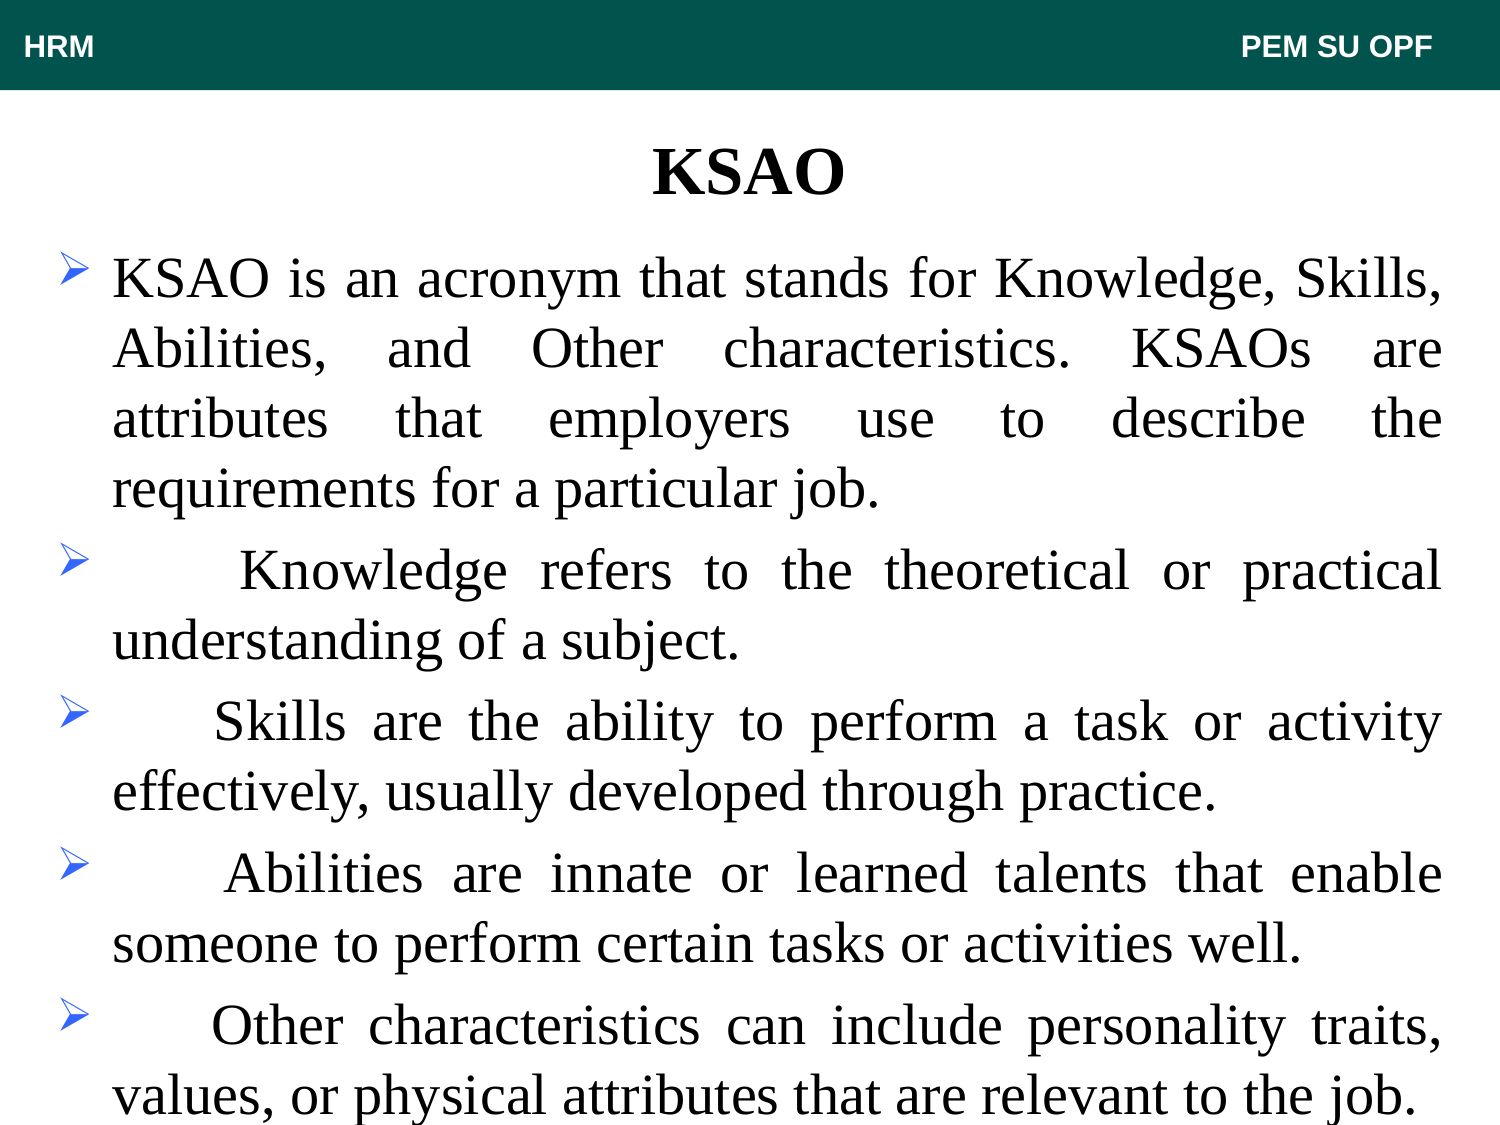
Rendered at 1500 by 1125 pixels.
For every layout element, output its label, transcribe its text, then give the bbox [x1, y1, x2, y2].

text_box HRM PEM SU OPF [0, 0, 1500, 92]
list KSAO is an acronym that stands for Knowledge, Skills, Abilities, and Other characteristics. KSAOs are attributes that employers use to describe the requirements for a particular job. Knowledge refers to the theoretical or practical understanding of a subject. Skills are the ability to perform a task or activity effectively, usually developed through practice. Abilities are innate or learned talents that enable someone to perform certain tasks or activities well. Other characteristics can include personality traits, values, or physical attributes that are relevant to the job. [41, 231, 1459, 1118]
title KSAO [111, 113, 1388, 221]
